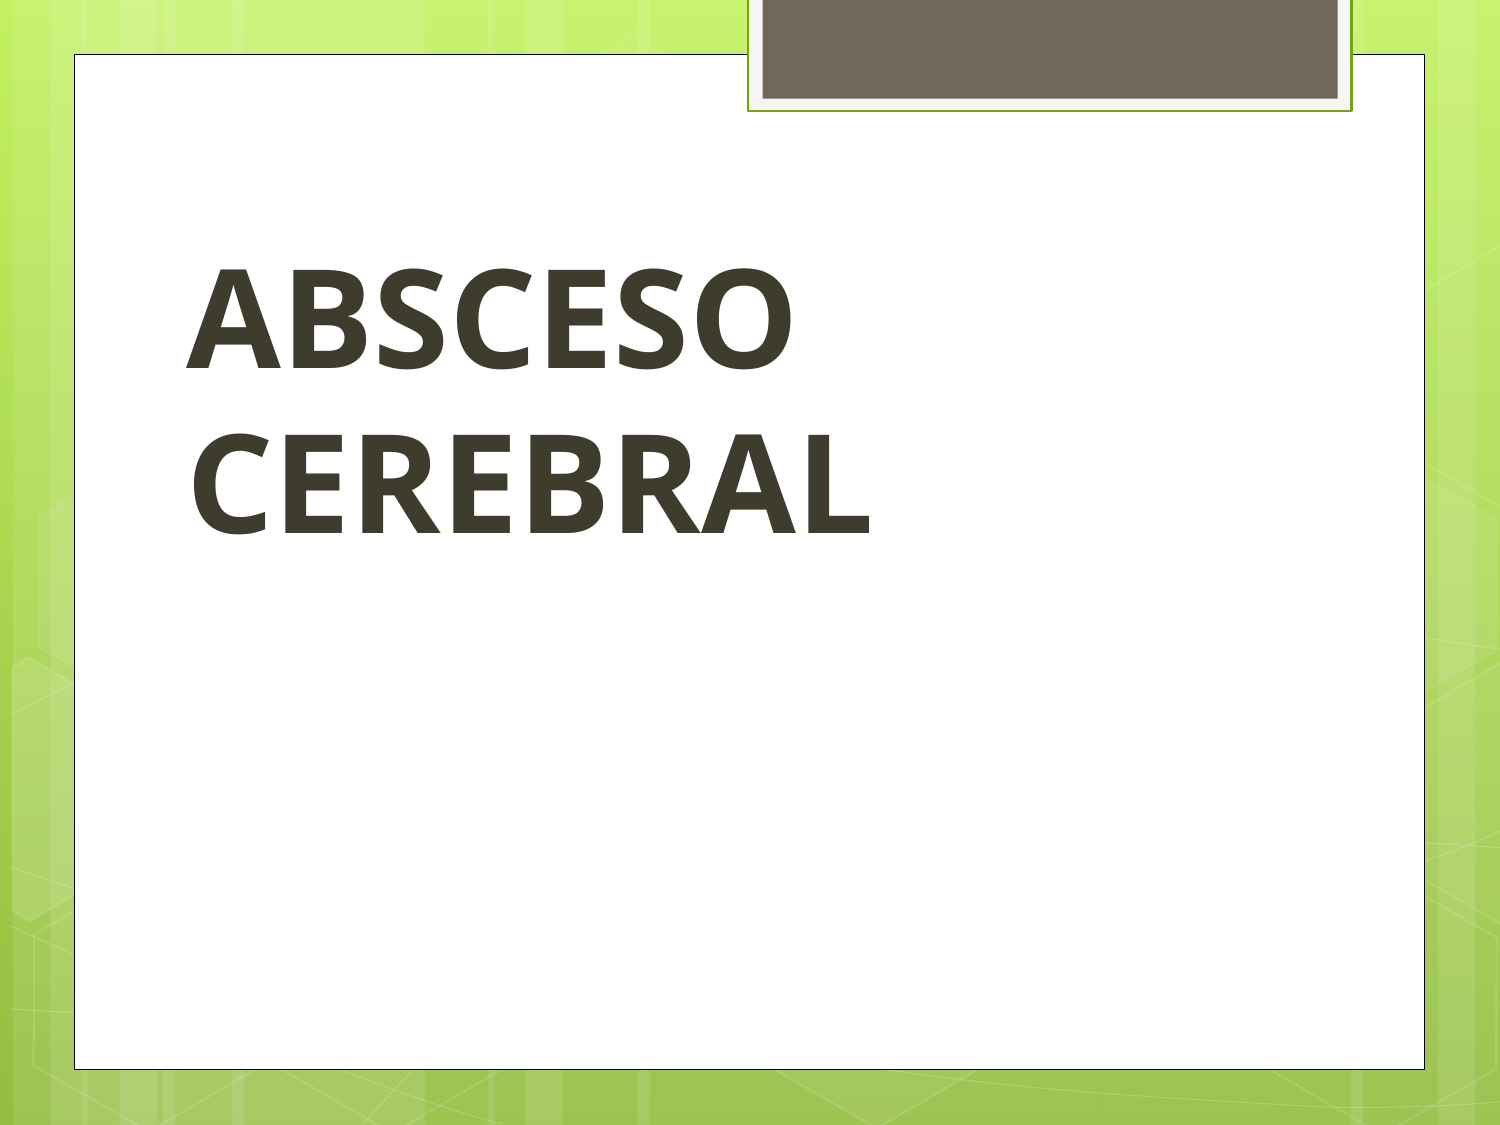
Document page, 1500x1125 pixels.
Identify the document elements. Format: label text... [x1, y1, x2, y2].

title ABSCESO CEREBRAL [171, 397, 1324, 569]
